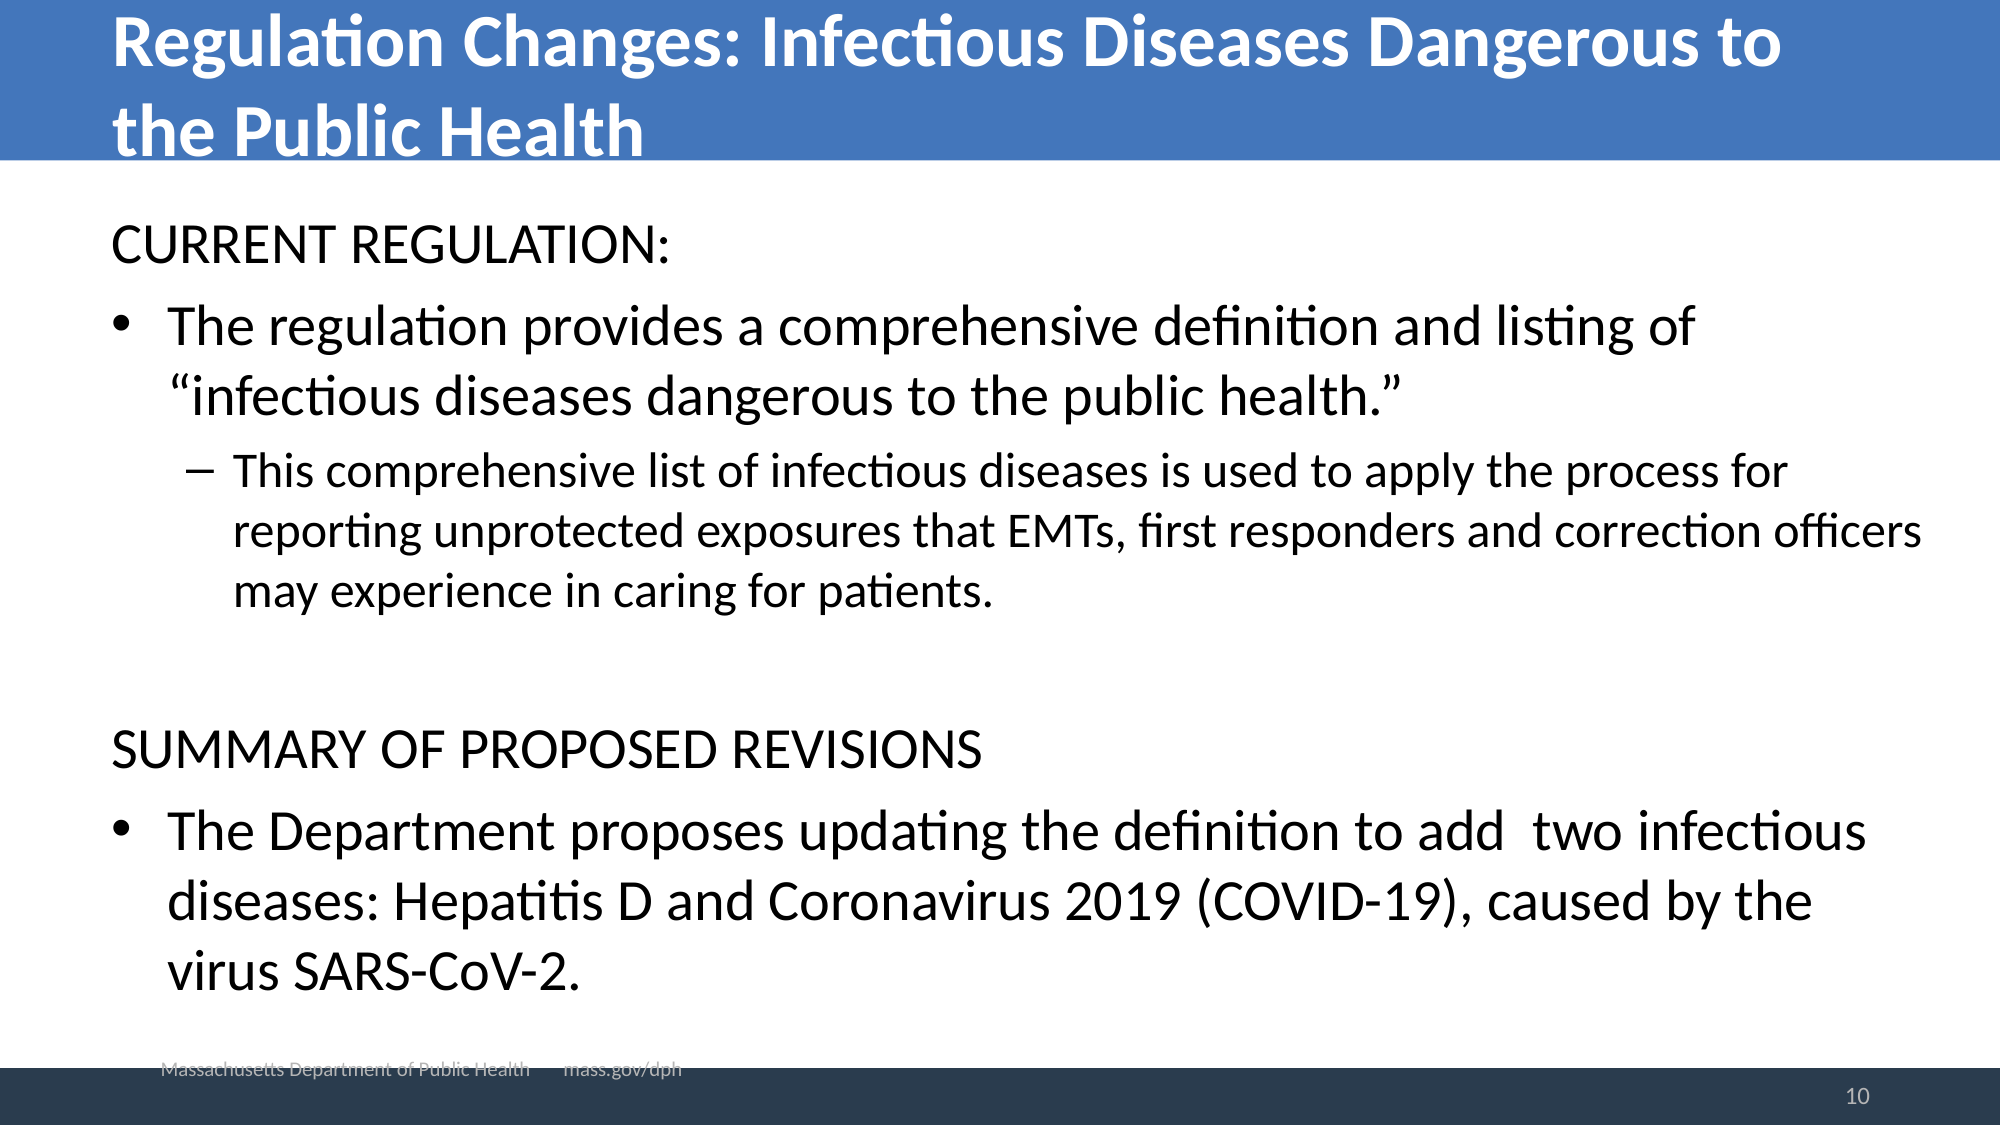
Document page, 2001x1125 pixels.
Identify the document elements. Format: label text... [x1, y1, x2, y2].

slide_number 10 [1436, 1065, 1886, 1125]
title Regulation Changes: Infectious Diseases Dangerous to the Public Health [97, 9, 1898, 153]
footer Massachusetts Department of Public Health mass.gov/dph [145, 1040, 772, 1096]
list CURRENT REGULATION: The regulation provides a comprehensive definition and listing of “infectious diseases dangerous to the public health.” This comprehensive list of infectious diseases is used to apply the process for reporting unprotected exposures that EMTs, first responders and correction officers may experience in caring for patients. SUMMARY OF PROPOSED REVISIONS The Department proposes updating the definition to add two infectious diseases: Hepatitis D and Coronavirus 2019 (COVID-19), caused by the virus SARS-CoV-2. [95, 198, 1951, 1065]
